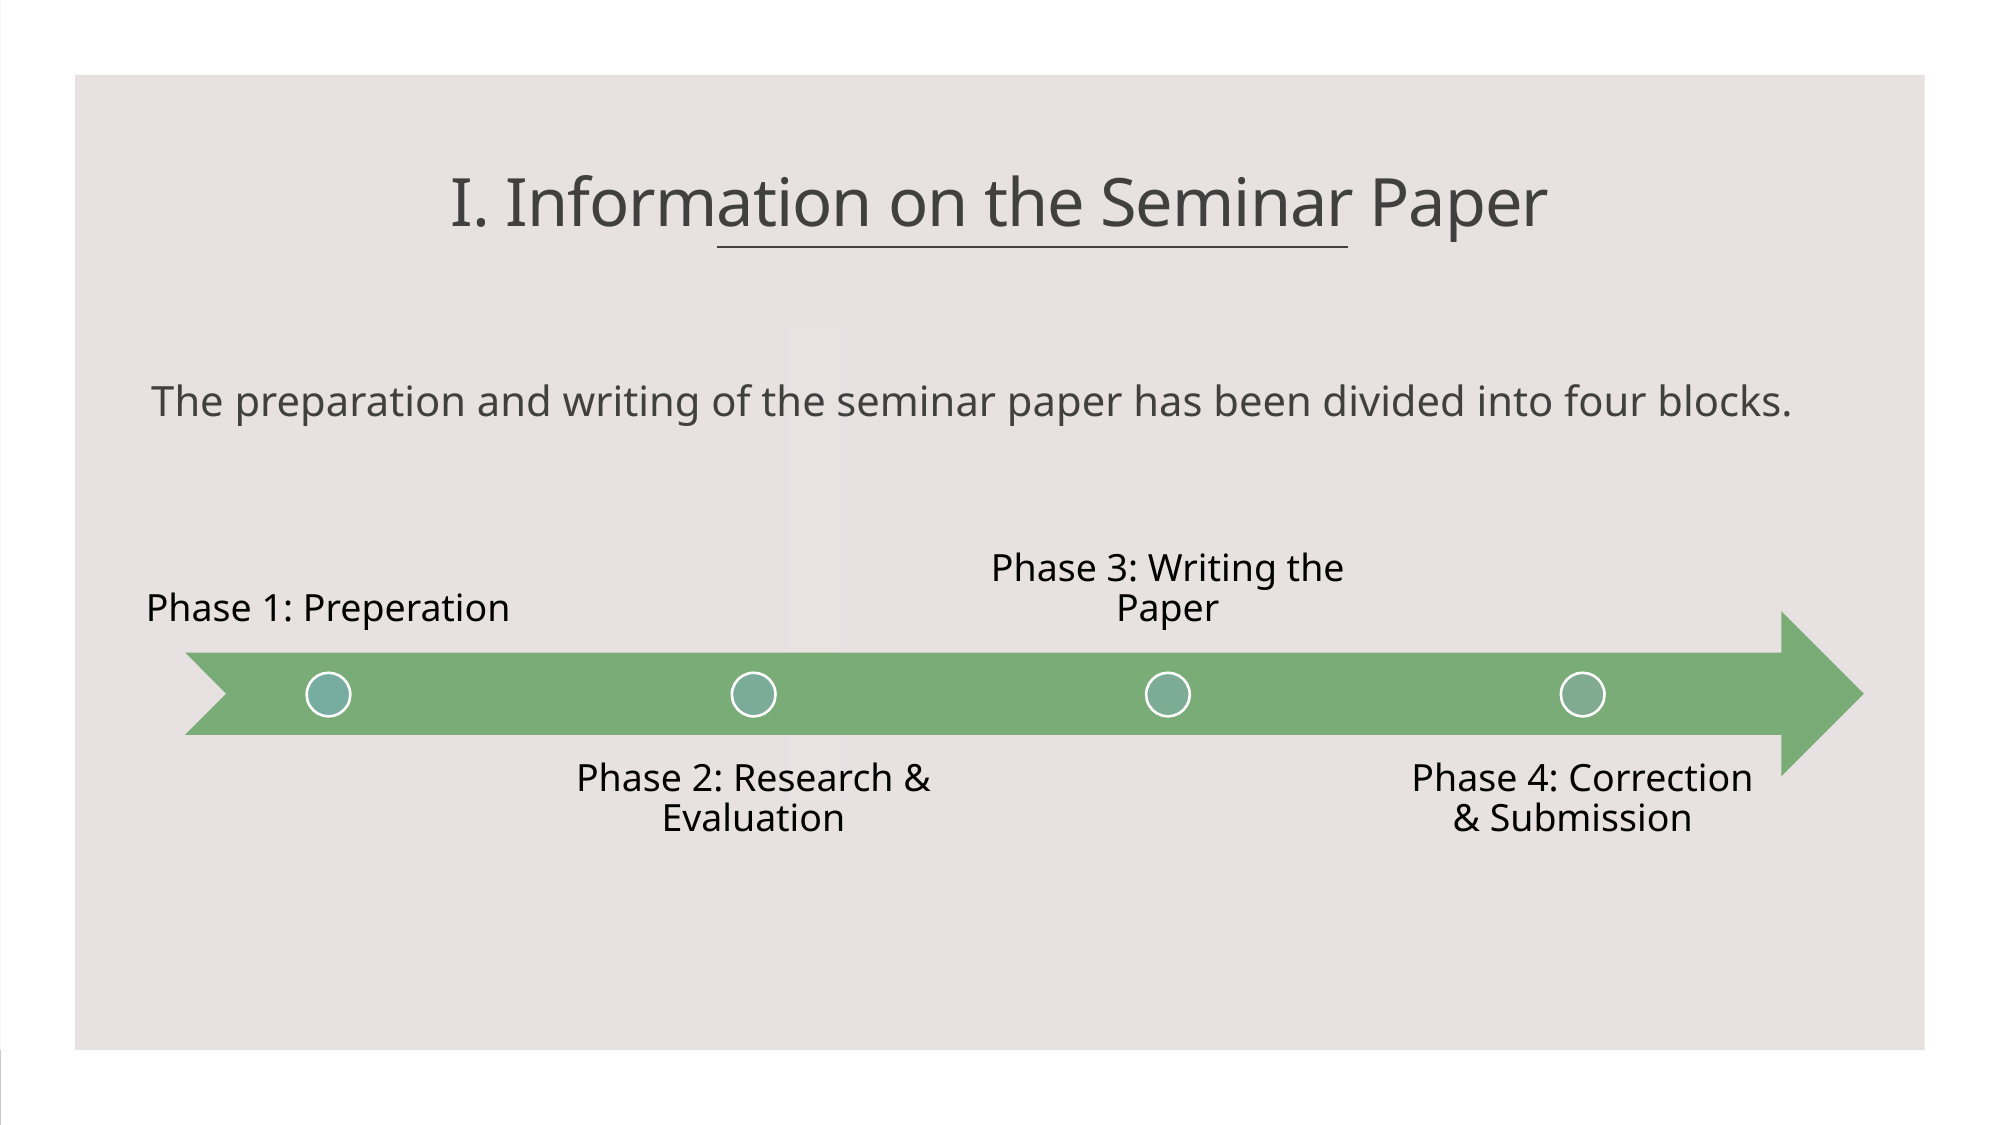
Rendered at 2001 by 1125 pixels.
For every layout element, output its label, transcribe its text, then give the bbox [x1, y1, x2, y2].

text_box [74, 921, 1926, 1051]
title I. Information on the Seminar Paper [174, 154, 1825, 248]
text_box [74, 475, 1926, 914]
text_box The preparation and writing of the seminar paper has been divided into four blocks. [136, 307, 1864, 472]
text_box [74, 74, 1926, 474]
text_box [0, 0, 2000, 1125]
